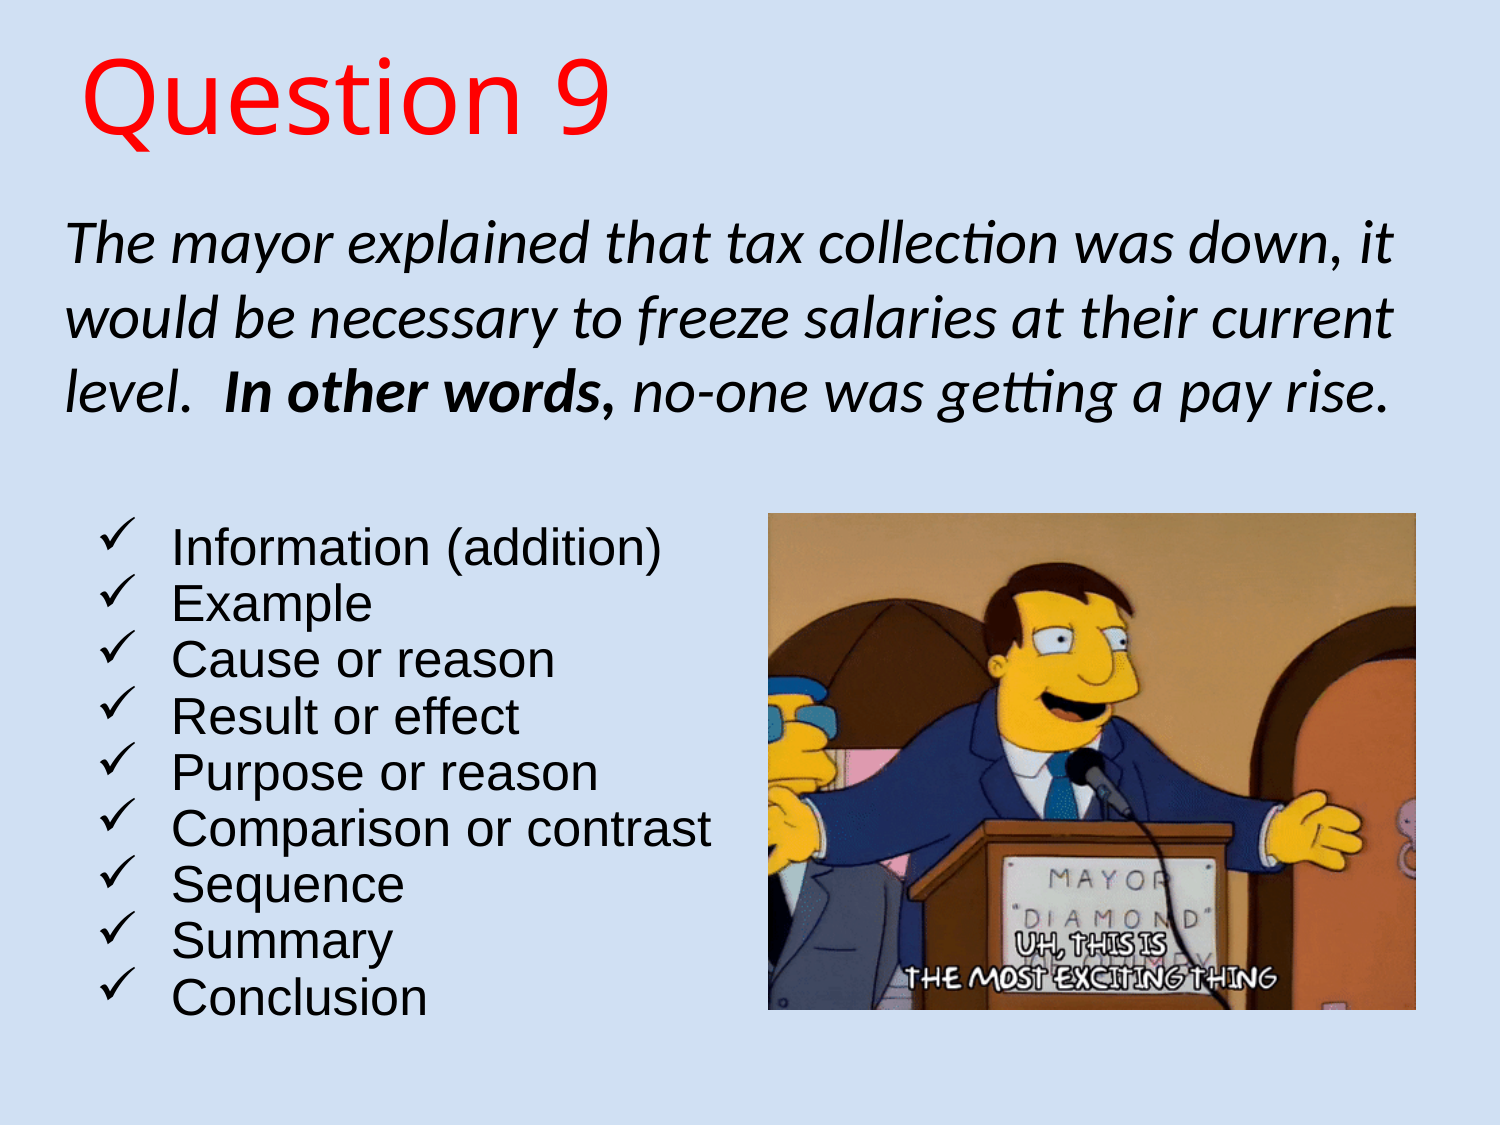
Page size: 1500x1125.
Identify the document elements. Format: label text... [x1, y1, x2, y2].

text_box The mayor explained that tax collection was down, it would be necessary to freeze salaries at their current level. In other words, no-one was getting a pay rise. [49, 193, 1451, 433]
picture [768, 512, 1416, 1010]
text_box Question 9 [64, 23, 1034, 163]
text_box Information (addition) Example Cause or reason Result or effect Purpose or reason Comparison or contrast Sequence Summary Conclusion [81, 513, 758, 1034]
